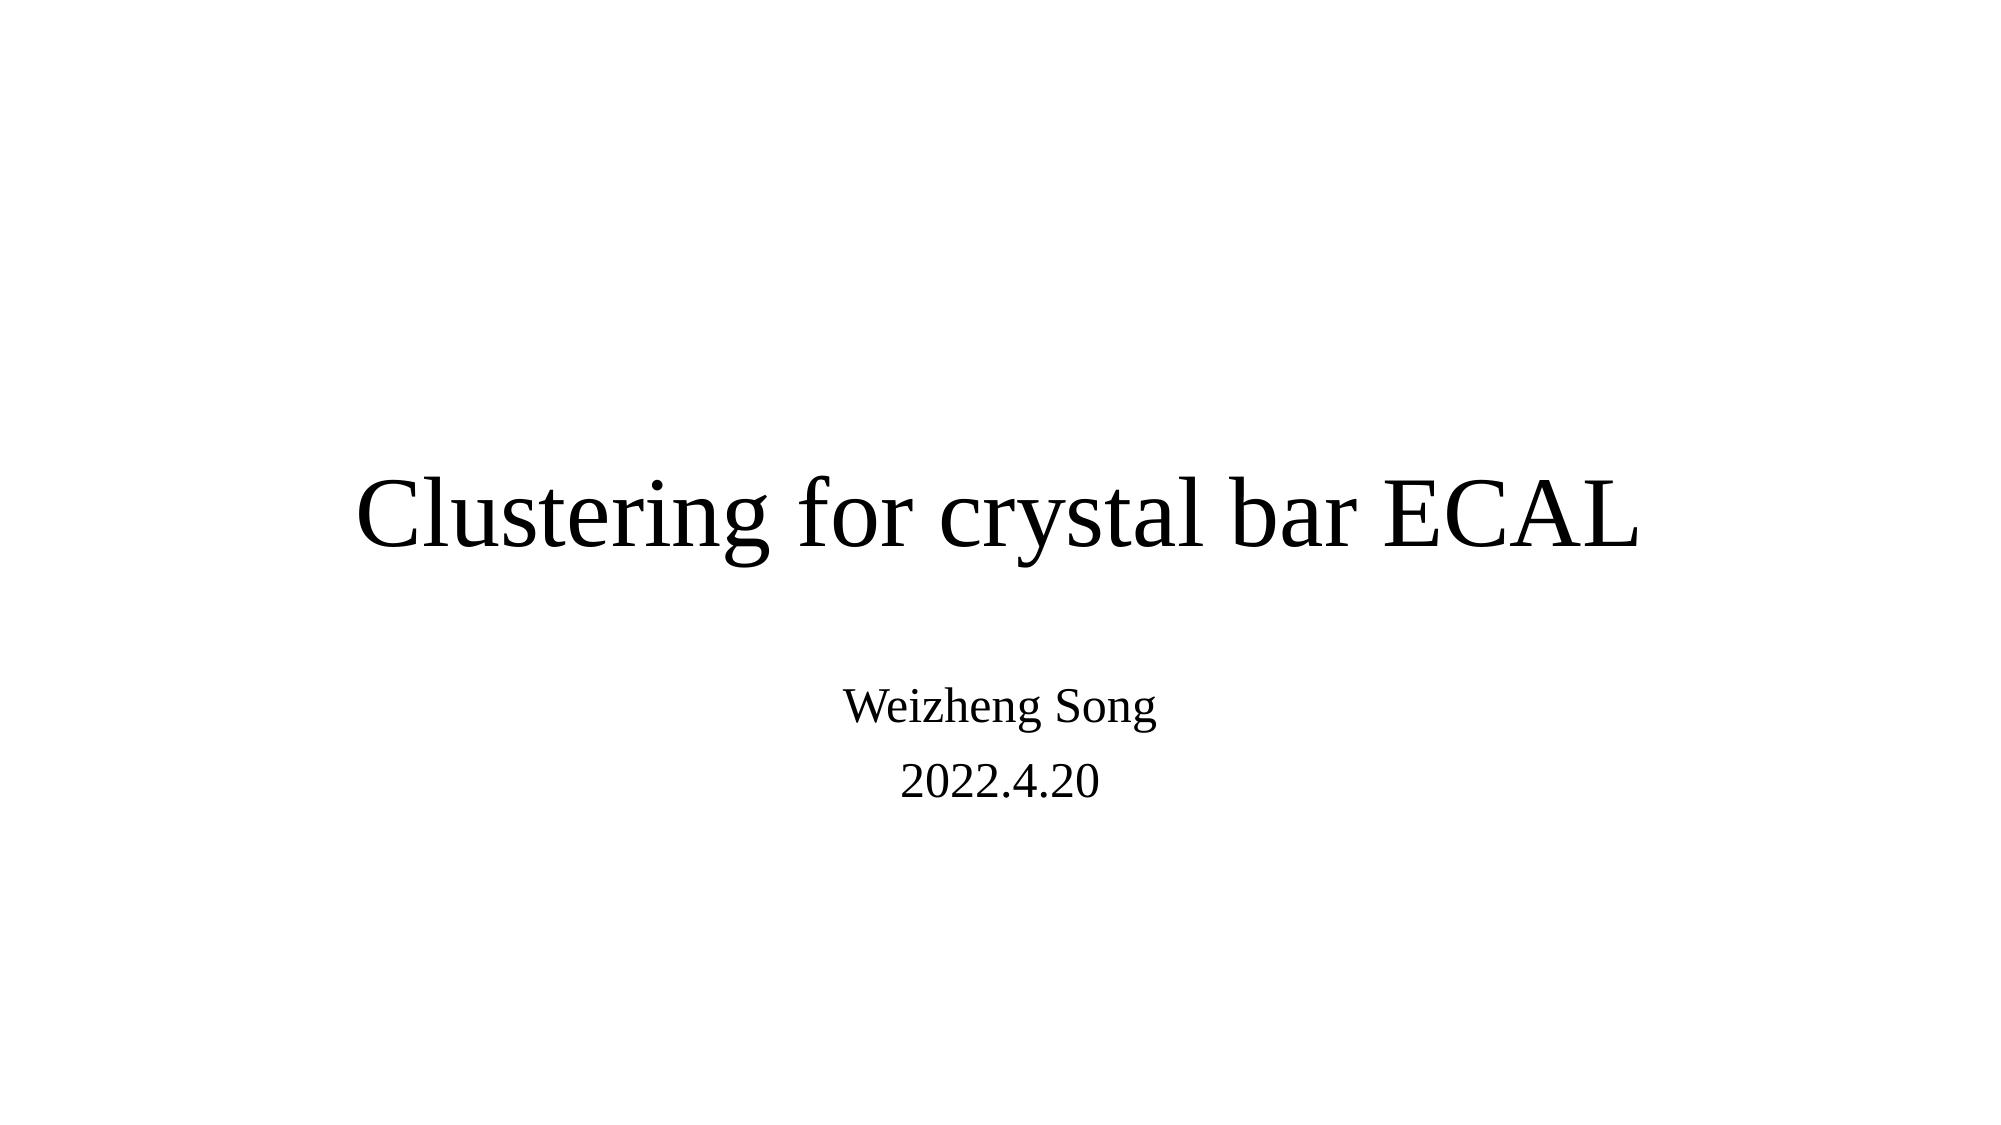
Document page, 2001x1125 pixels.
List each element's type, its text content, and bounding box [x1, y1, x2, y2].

title Clustering for crystal bar ECAL [249, 184, 1750, 576]
subtitle Weizheng Song 2022.4.20 [249, 590, 1750, 863]
